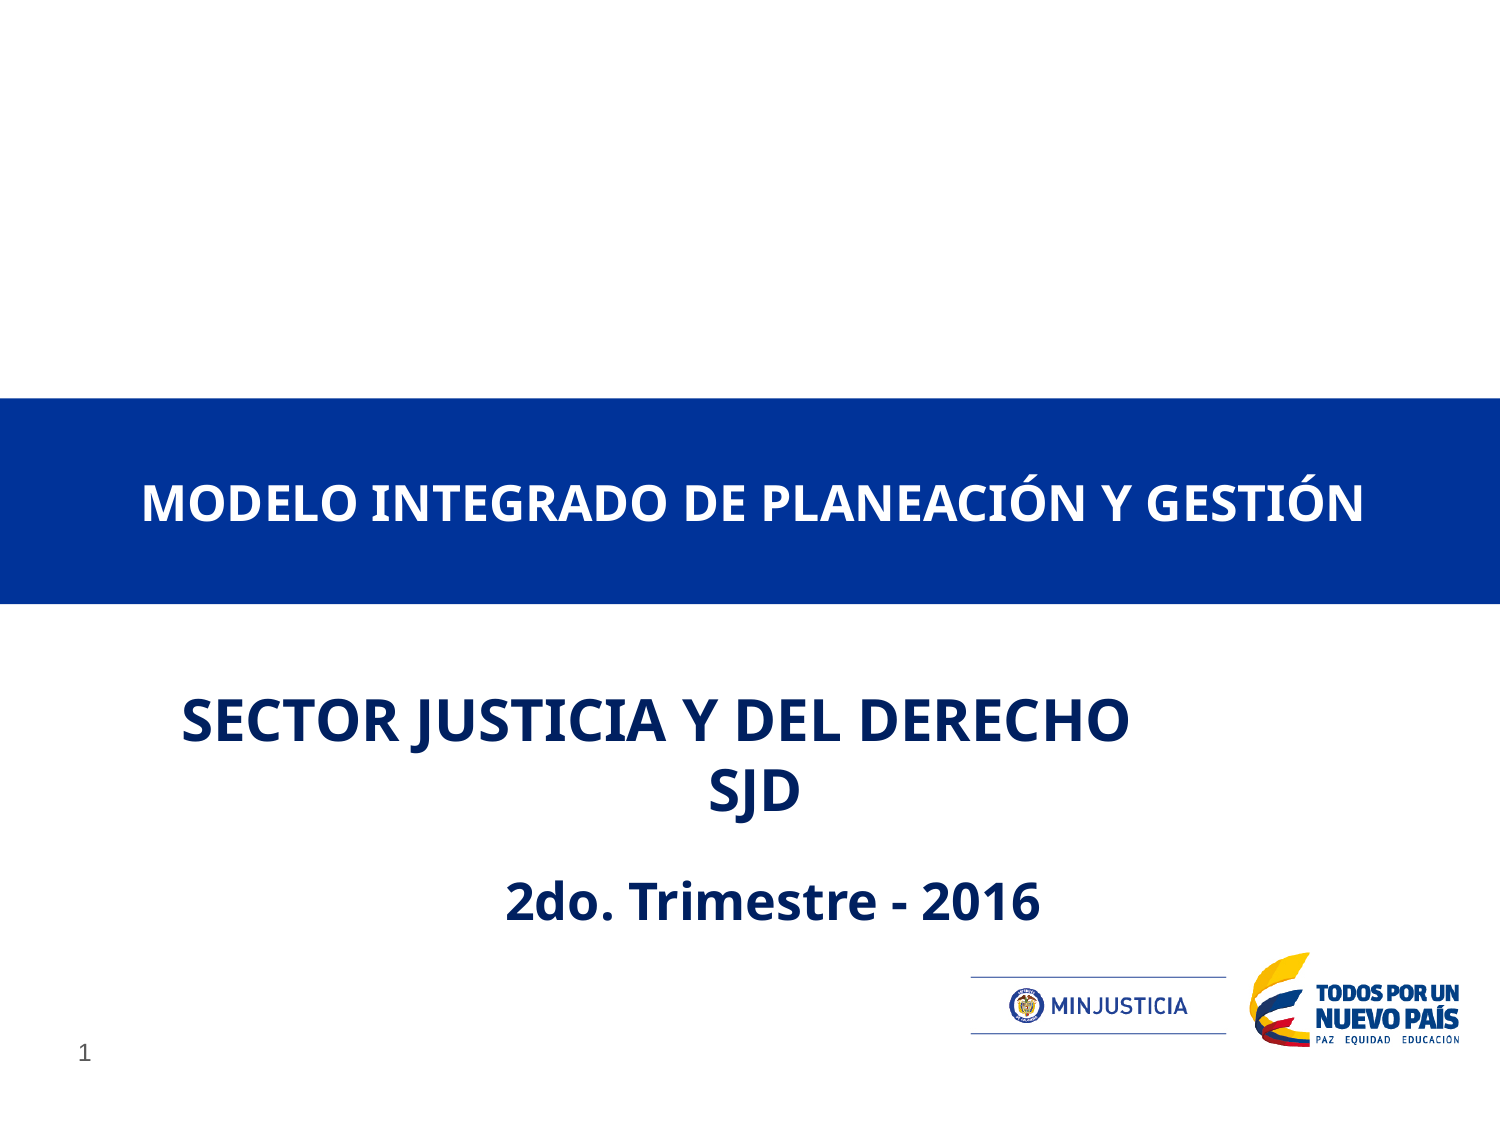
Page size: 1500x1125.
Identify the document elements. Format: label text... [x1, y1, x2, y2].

text_box SECTOR JUSTICIA Y DEL DERECHO SJD [123, 675, 1388, 831]
text_box 2do. Trimestre - 2016 [490, 860, 1056, 938]
list MODELO INTEGRADO DE PLANEACIÓN Y GESTIÓN [0, 464, 1382, 591]
picture [970, 952, 1459, 1047]
